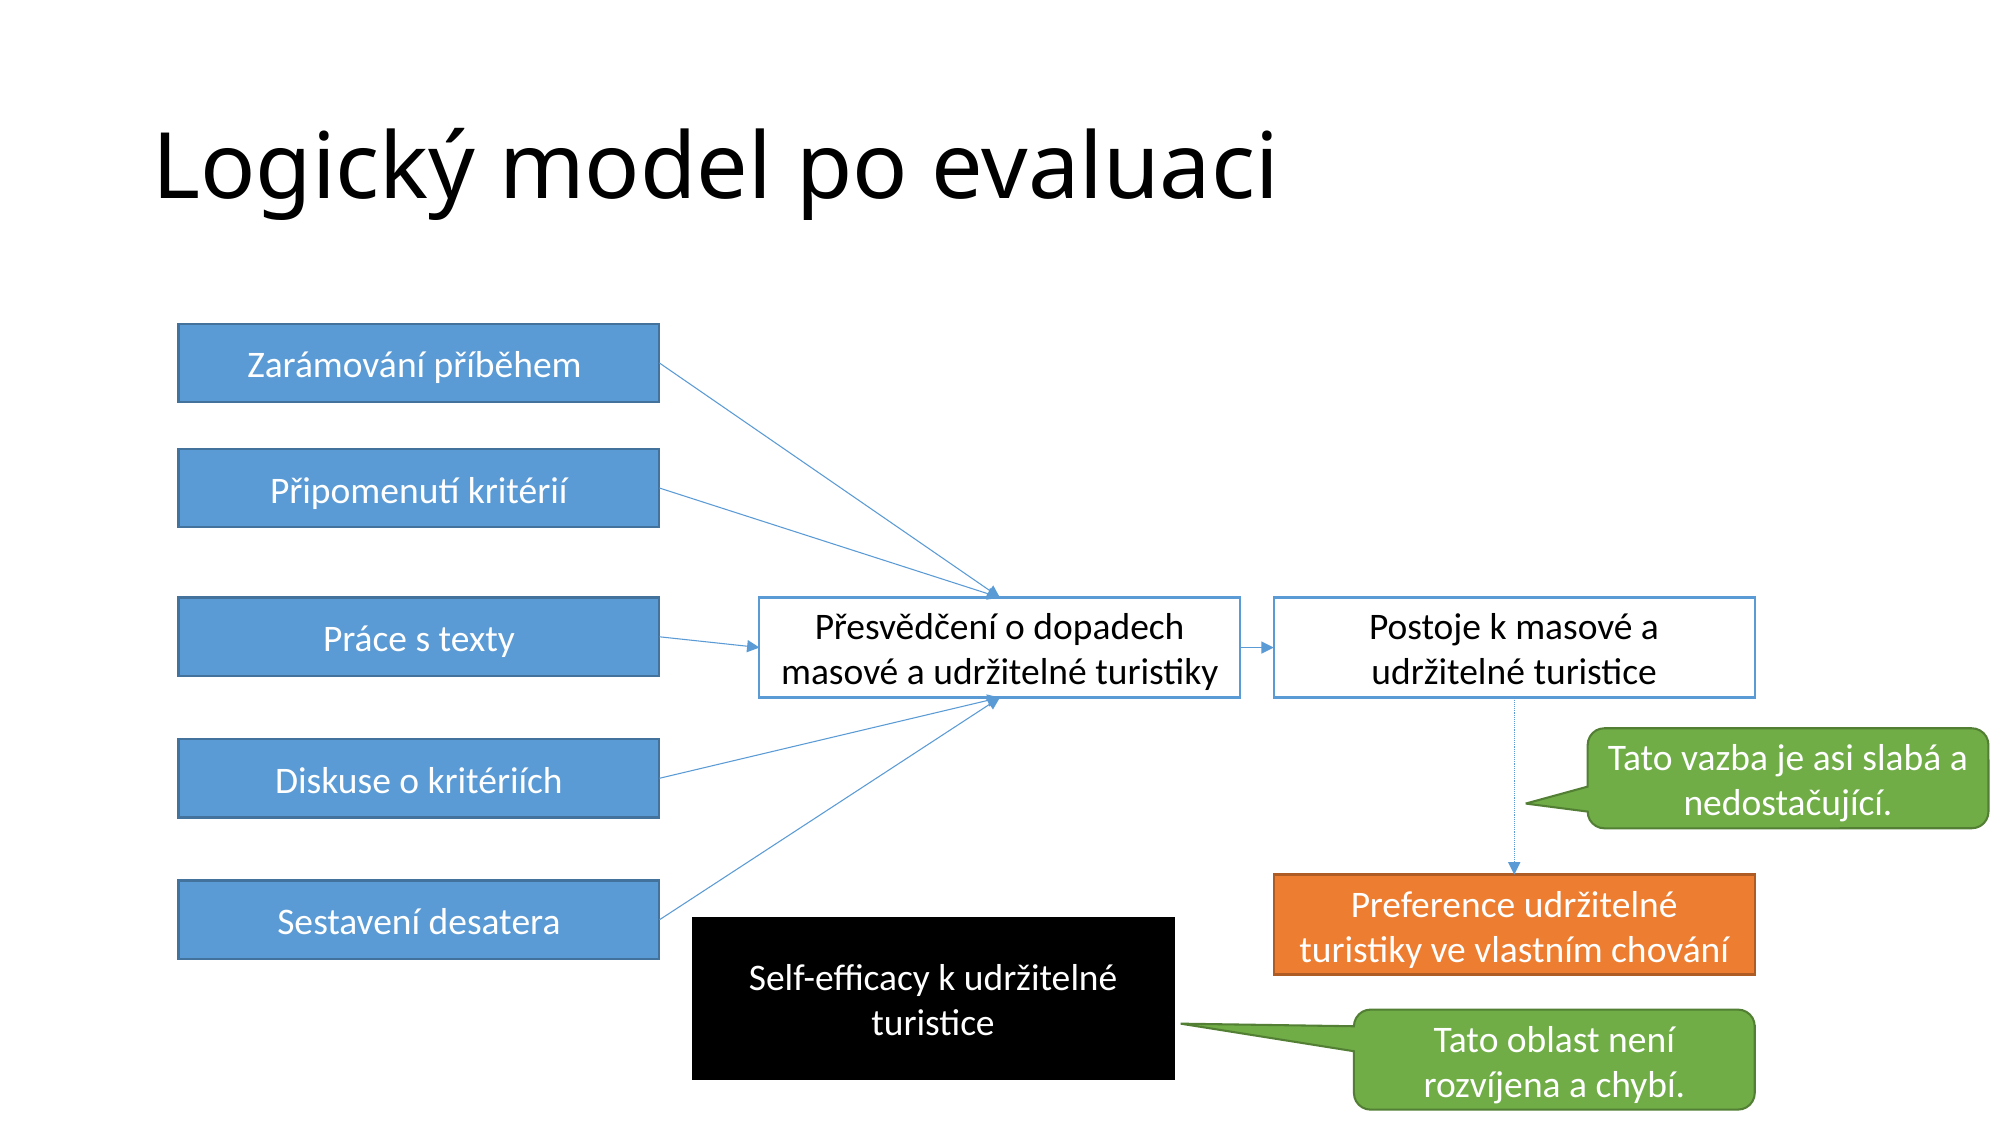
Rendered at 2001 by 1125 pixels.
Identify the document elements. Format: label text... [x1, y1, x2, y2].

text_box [659, 363, 1000, 488]
text_box Tato vazba je asi slabá a nedostačující. [1525, 727, 1990, 830]
text_box Diskuse o kritériích [177, 738, 659, 819]
text_box Self-efficacy k udržitelné turistice [692, 917, 1175, 1080]
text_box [659, 697, 1000, 920]
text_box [659, 636, 760, 648]
text_box Tato oblast není rozvíjena a chybí. [1180, 1008, 1756, 1111]
text_box Zarámování příběhem [177, 323, 660, 403]
text_box Připomenutí kritérií [177, 448, 659, 528]
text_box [659, 488, 1000, 598]
text_box Práce s texty [177, 596, 660, 677]
text_box Sestavení desatera [177, 879, 660, 960]
text_box Preference udržitelné turistiky ve vlastním chování [1273, 873, 1756, 976]
text_box Přesvědčení o dopadech masové a udržitelné turistiky [758, 596, 1241, 699]
text_box Postoje k masové a udržitelné turistice [1273, 596, 1756, 699]
title Logický model po evaluaci [137, 59, 1863, 278]
